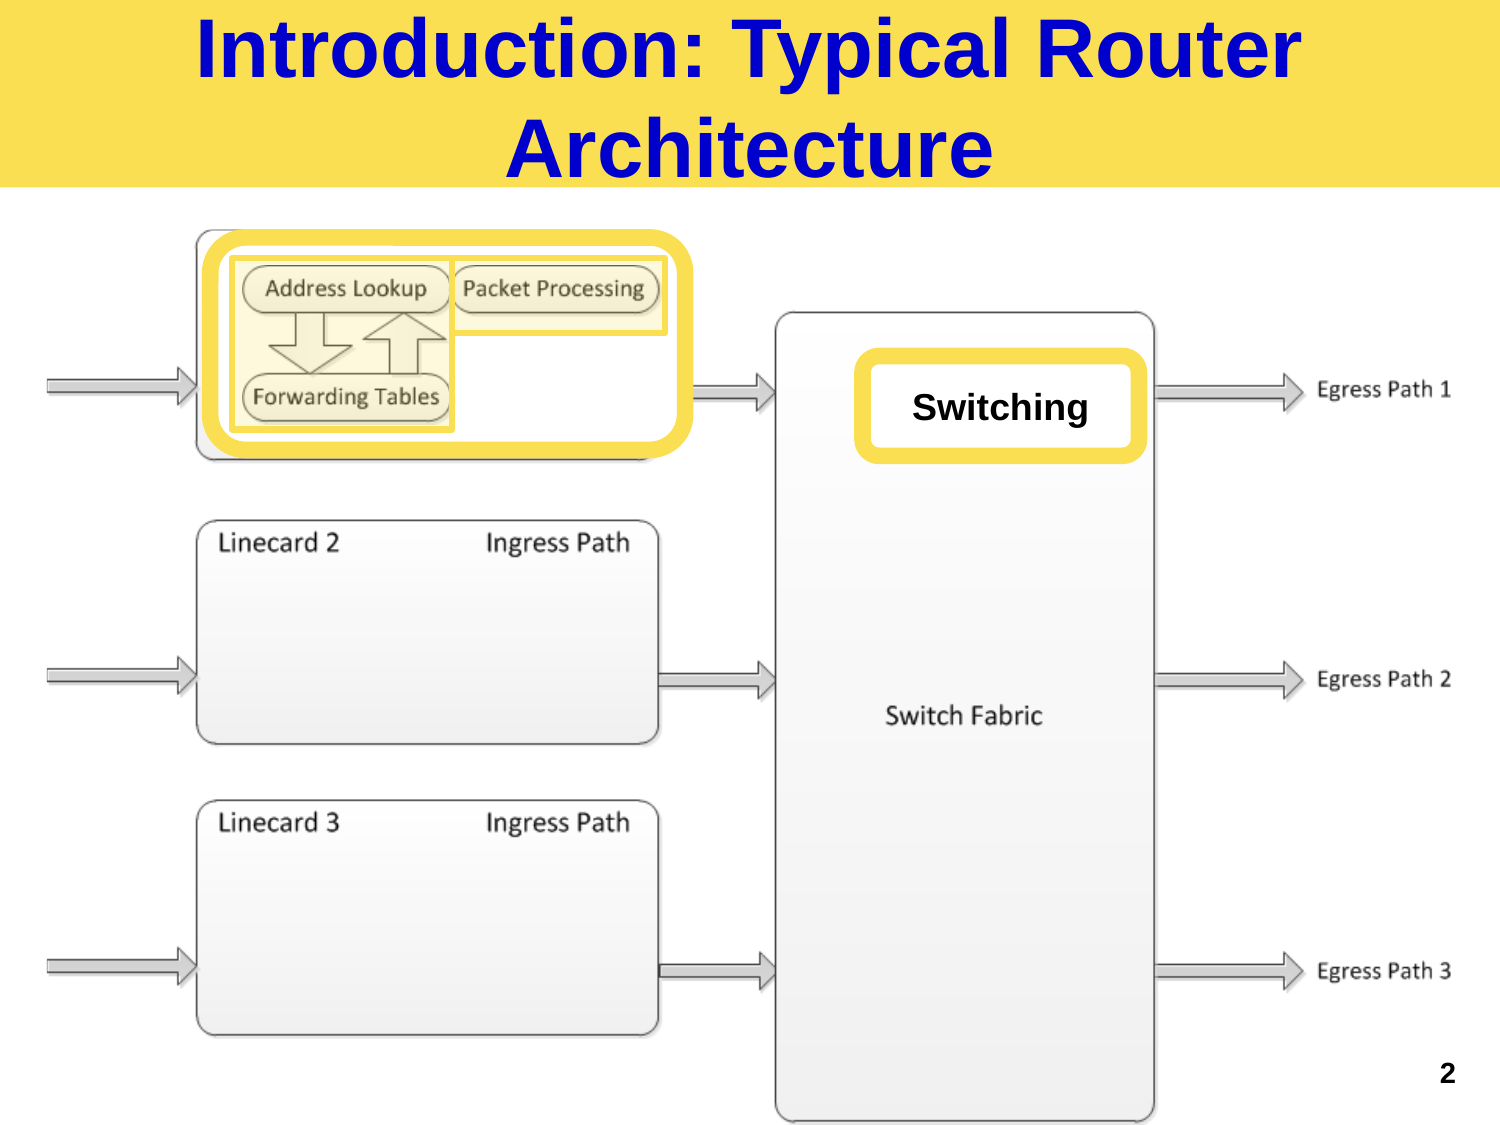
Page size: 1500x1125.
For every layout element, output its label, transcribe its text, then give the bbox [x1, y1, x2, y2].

picture [46, 229, 1454, 1125]
title Introduction: Typical Router Architecture [0, 0, 1500, 188]
